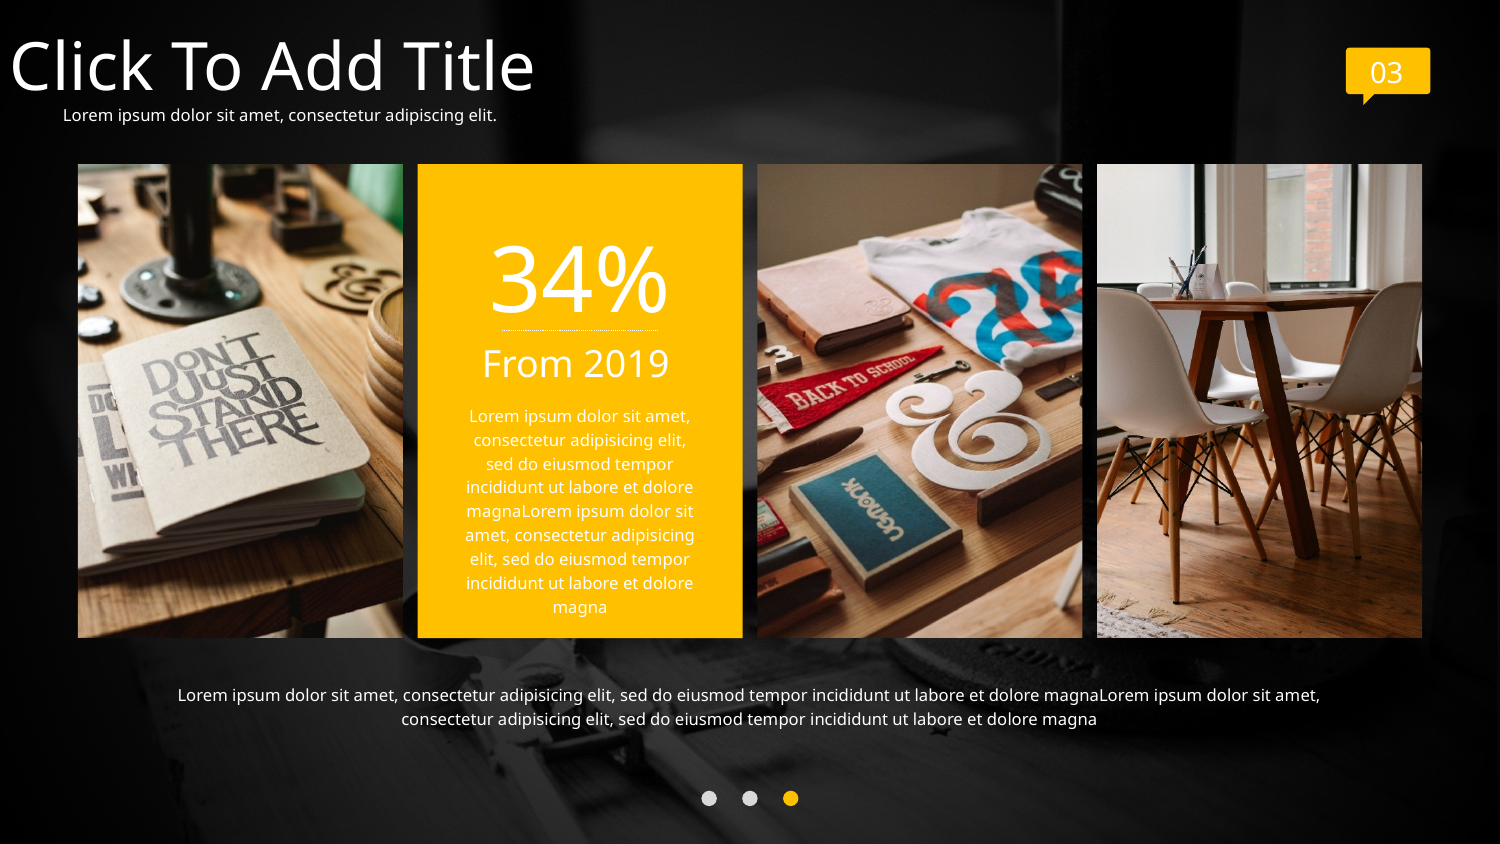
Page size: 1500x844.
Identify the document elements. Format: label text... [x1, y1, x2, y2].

text_box [417, 163, 744, 639]
picture [435, 39, 1423, 672]
text_box 03 [1355, 46, 1419, 97]
text_box From 2019 [460, 332, 700, 393]
text_box 34% [460, 213, 700, 332]
picture [532, 736, 968, 805]
text_box Lorem ipsum dolor sit amet, consectetur adipiscing elit. [48, 97, 679, 133]
text_box Lorem ipsum dolor sit amet, consectetur adipisicing elit, sed do eiusmod tempor incididunt ut labore et dolore magnaLorem ipsum dolor sit amet, consectetur adipisicing elit, sed do eiusmod tempor incididunt ut labore et dolore magna [446, 394, 714, 649]
picture [77, 164, 417, 639]
text_box Lorem ipsum dolor sit amet, consectetur adipisicing elit, sed do eiusmod tempor incididunt ut labore et dolore magnaLorem ipsum dolor sit amet, consectetur adipisicing elit, sed do eiusmod tempor incididunt ut labore et dolore magna [140, 672, 1360, 736]
text_box Click To Add Title [0, 16, 552, 112]
